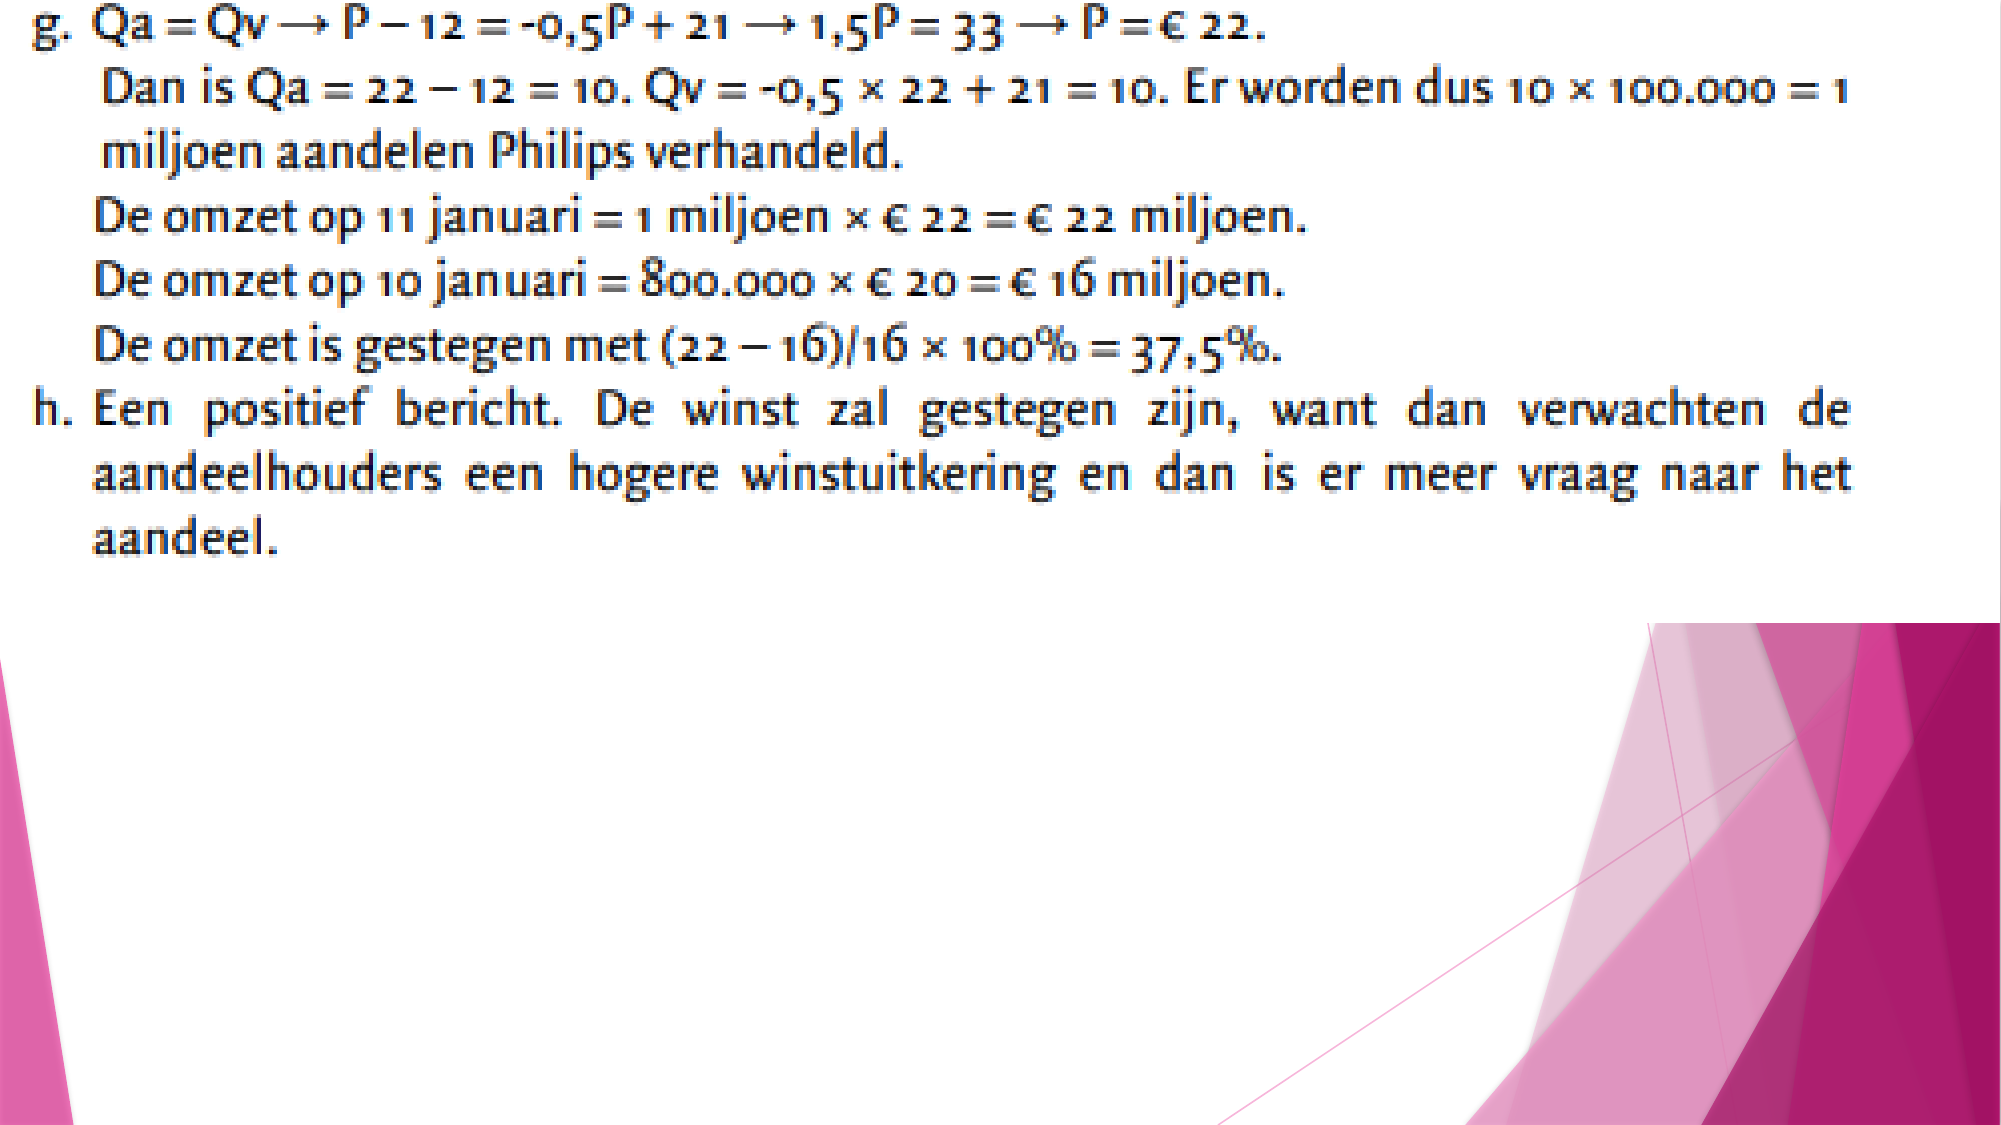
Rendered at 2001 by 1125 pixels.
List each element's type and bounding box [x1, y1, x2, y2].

picture [0, 0, 2000, 623]
